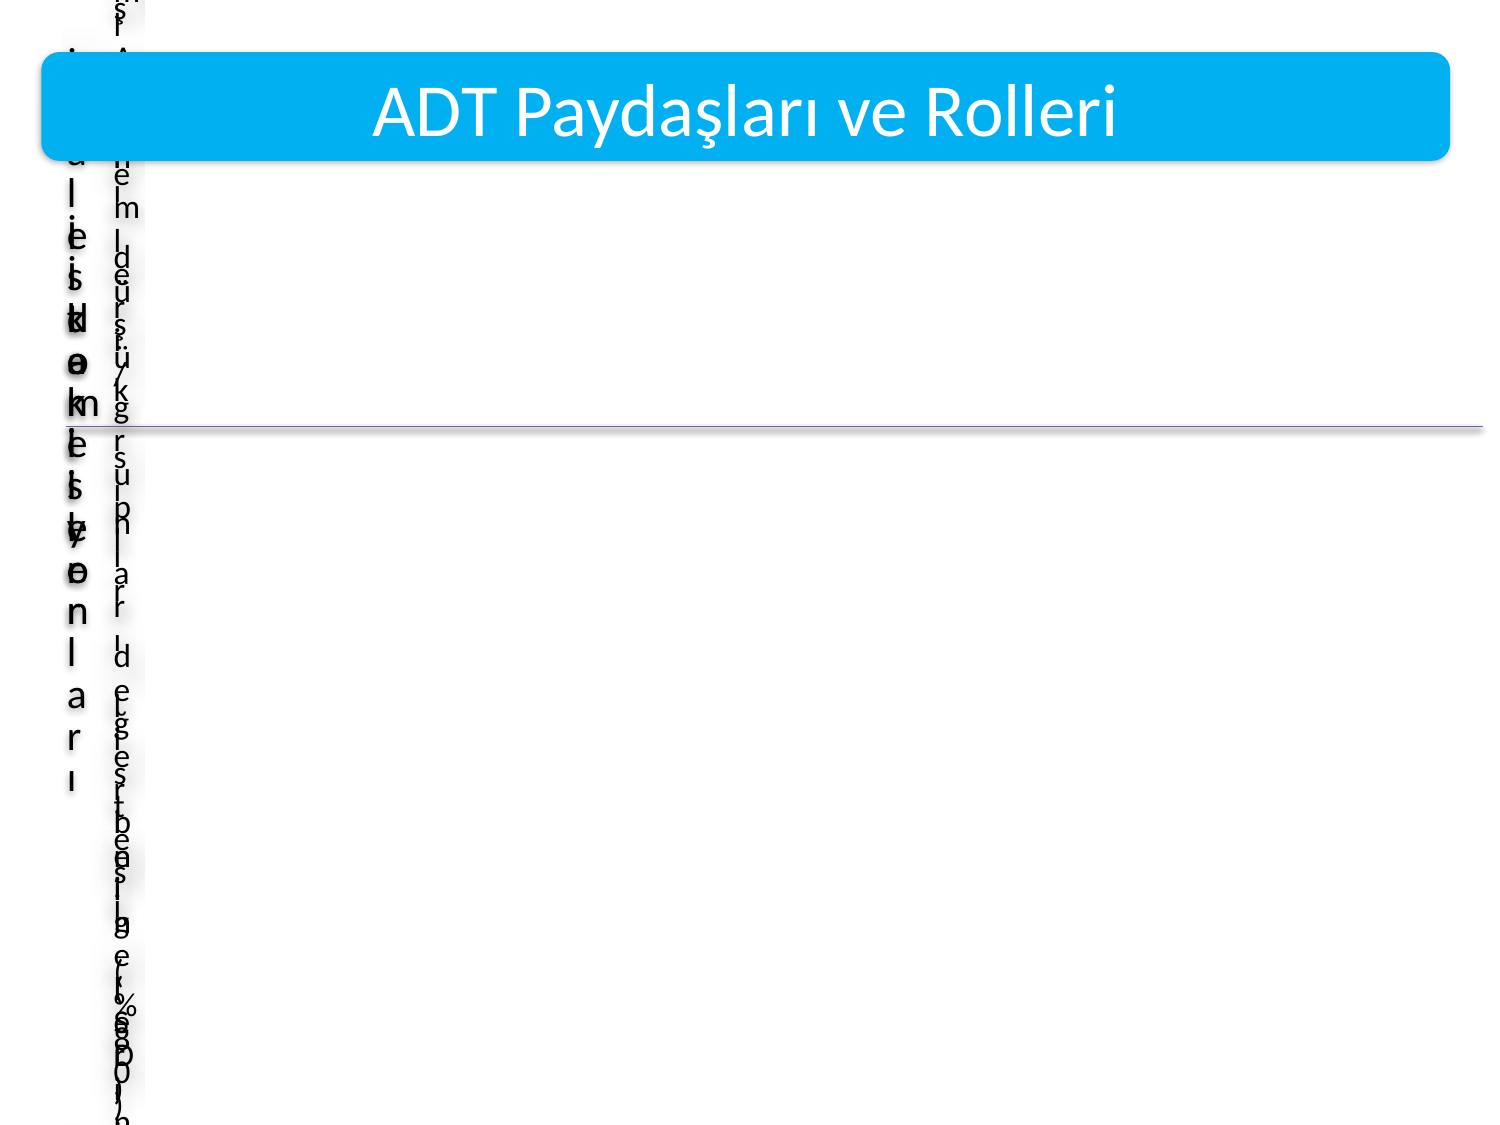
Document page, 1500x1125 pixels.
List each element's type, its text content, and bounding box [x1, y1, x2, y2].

text_box ADT Paydaşları ve Rolleri [41, 52, 1451, 161]
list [66, 219, 1483, 1047]
